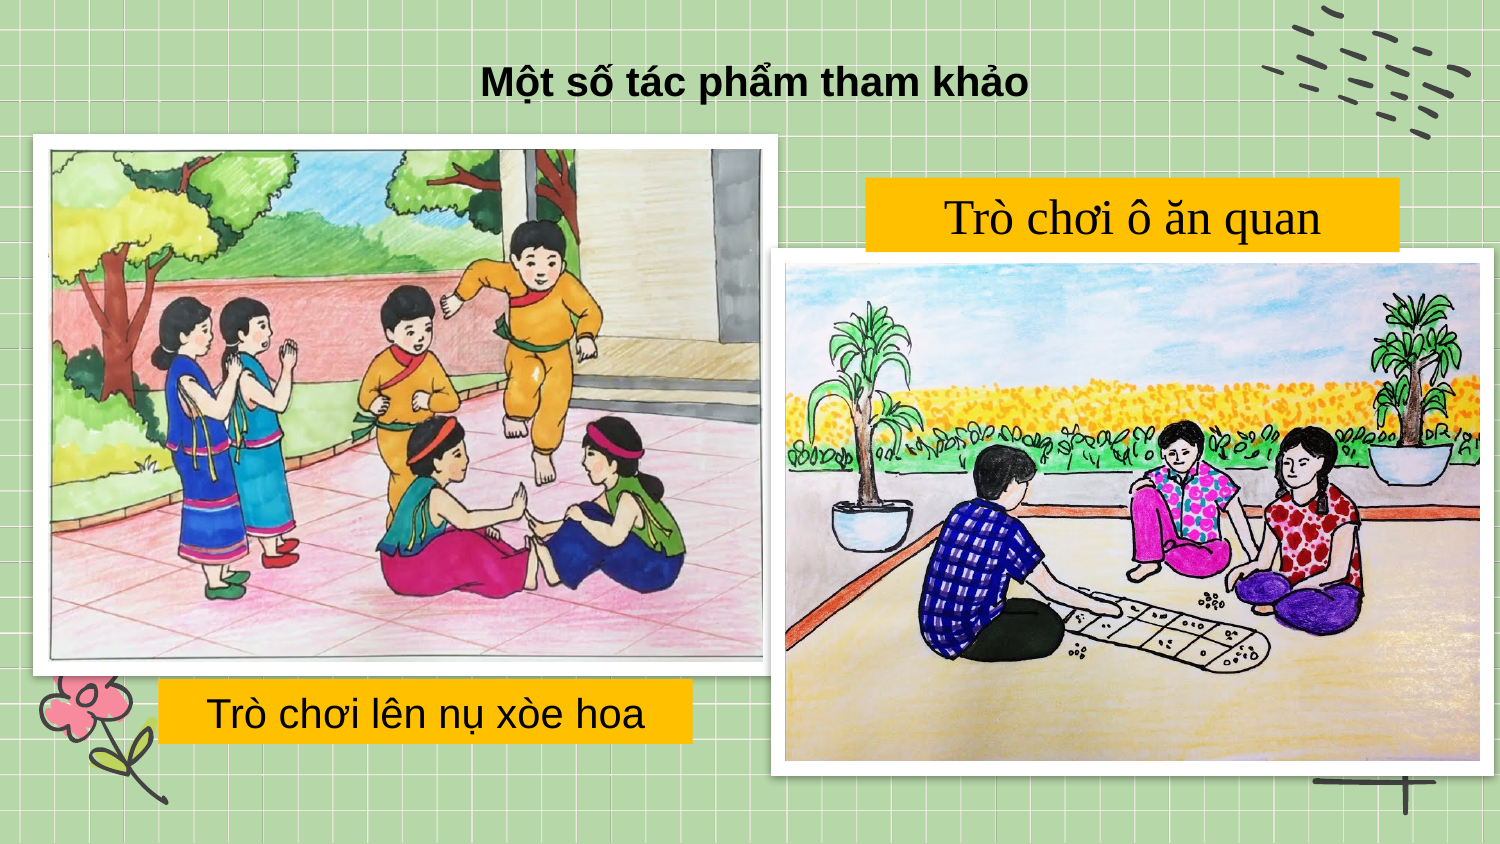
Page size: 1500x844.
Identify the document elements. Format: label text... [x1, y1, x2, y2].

picture [0, 0, 1500, 843]
text_box Trò chơi lên nụ xòe hoa [158, 679, 693, 744]
text_box Trò chơi ô ăn quan [865, 177, 1400, 253]
text_box Một số tác phẩm tham khảo [465, 47, 1106, 112]
